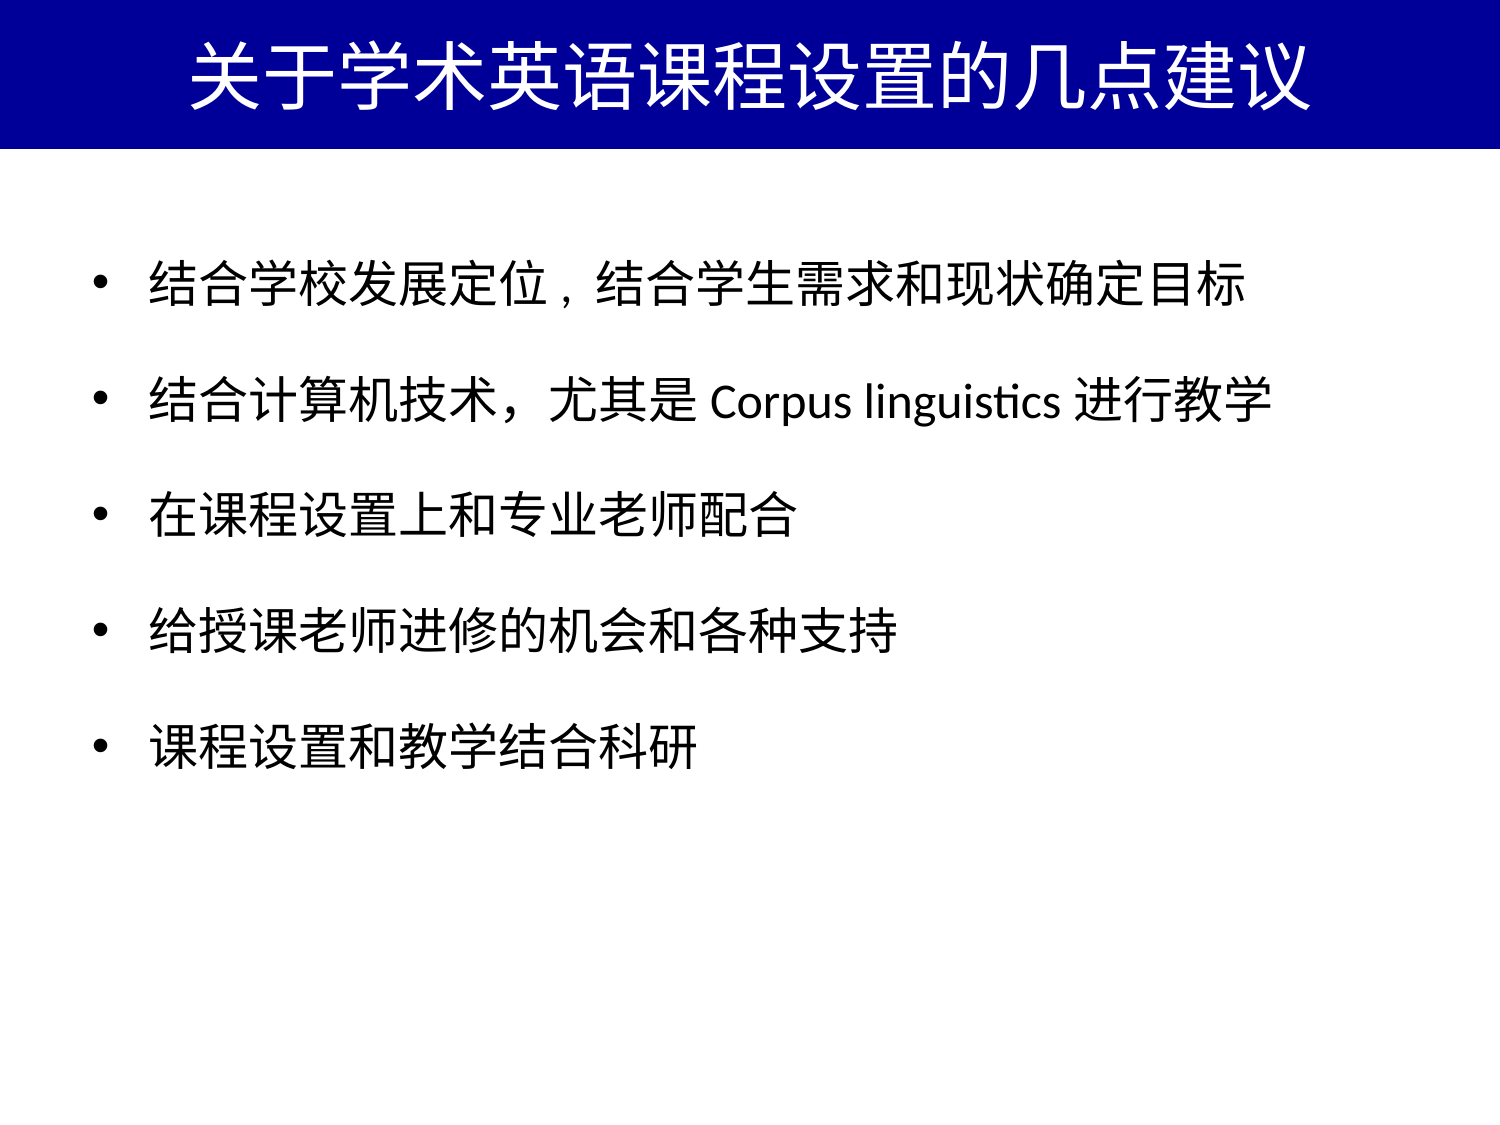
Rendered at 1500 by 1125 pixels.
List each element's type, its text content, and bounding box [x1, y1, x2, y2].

list 结合学校发展定位, 结合学生需求和现状确定目标 结合计算机技术，尤其是Corpus linguistics进行教学 在课程设置上和专业老师配合 给授课老师进修的机会和各种支持 课程设置和教学结合科研 [76, 196, 1428, 940]
title 关于学术英语课程设置的几点建议 [0, 0, 1500, 150]
